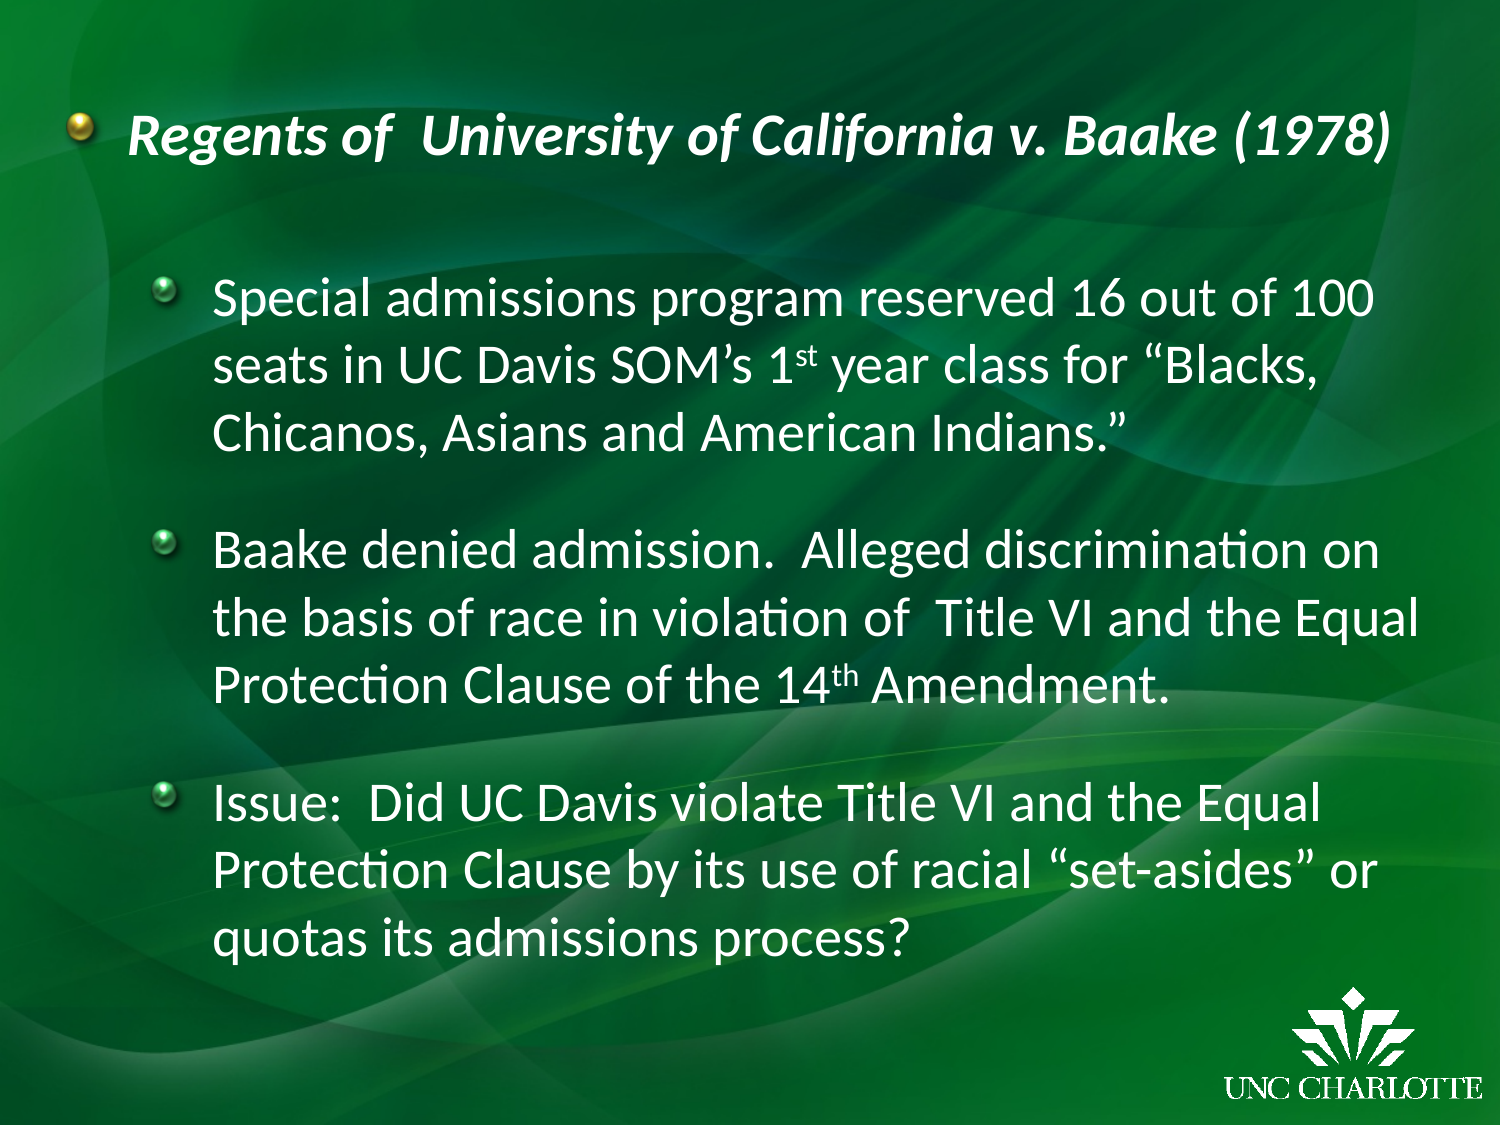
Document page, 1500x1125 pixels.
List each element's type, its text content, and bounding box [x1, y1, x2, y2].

picture [0, 0, 1500, 1125]
picture [147, 778, 187, 819]
picture [147, 526, 187, 566]
list Regents of University of California v. Baake (1978) Special admissions program reserved 16 out of 100 seats in UC Davis SOM’s 1st year class for “Blacks, Chicanos, Asians and American Indians.” Baake denied admission. Alleged discrimination on the basis of race in violation of Title VI and the Equal Protection Clause of the 14th Amendment. Issue: Did UC Davis violate Title VI and the Equal Protection Clause by its use of racial “set-asides” or quotas its admissions process? [62, 62, 1425, 1125]
picture [147, 273, 187, 314]
